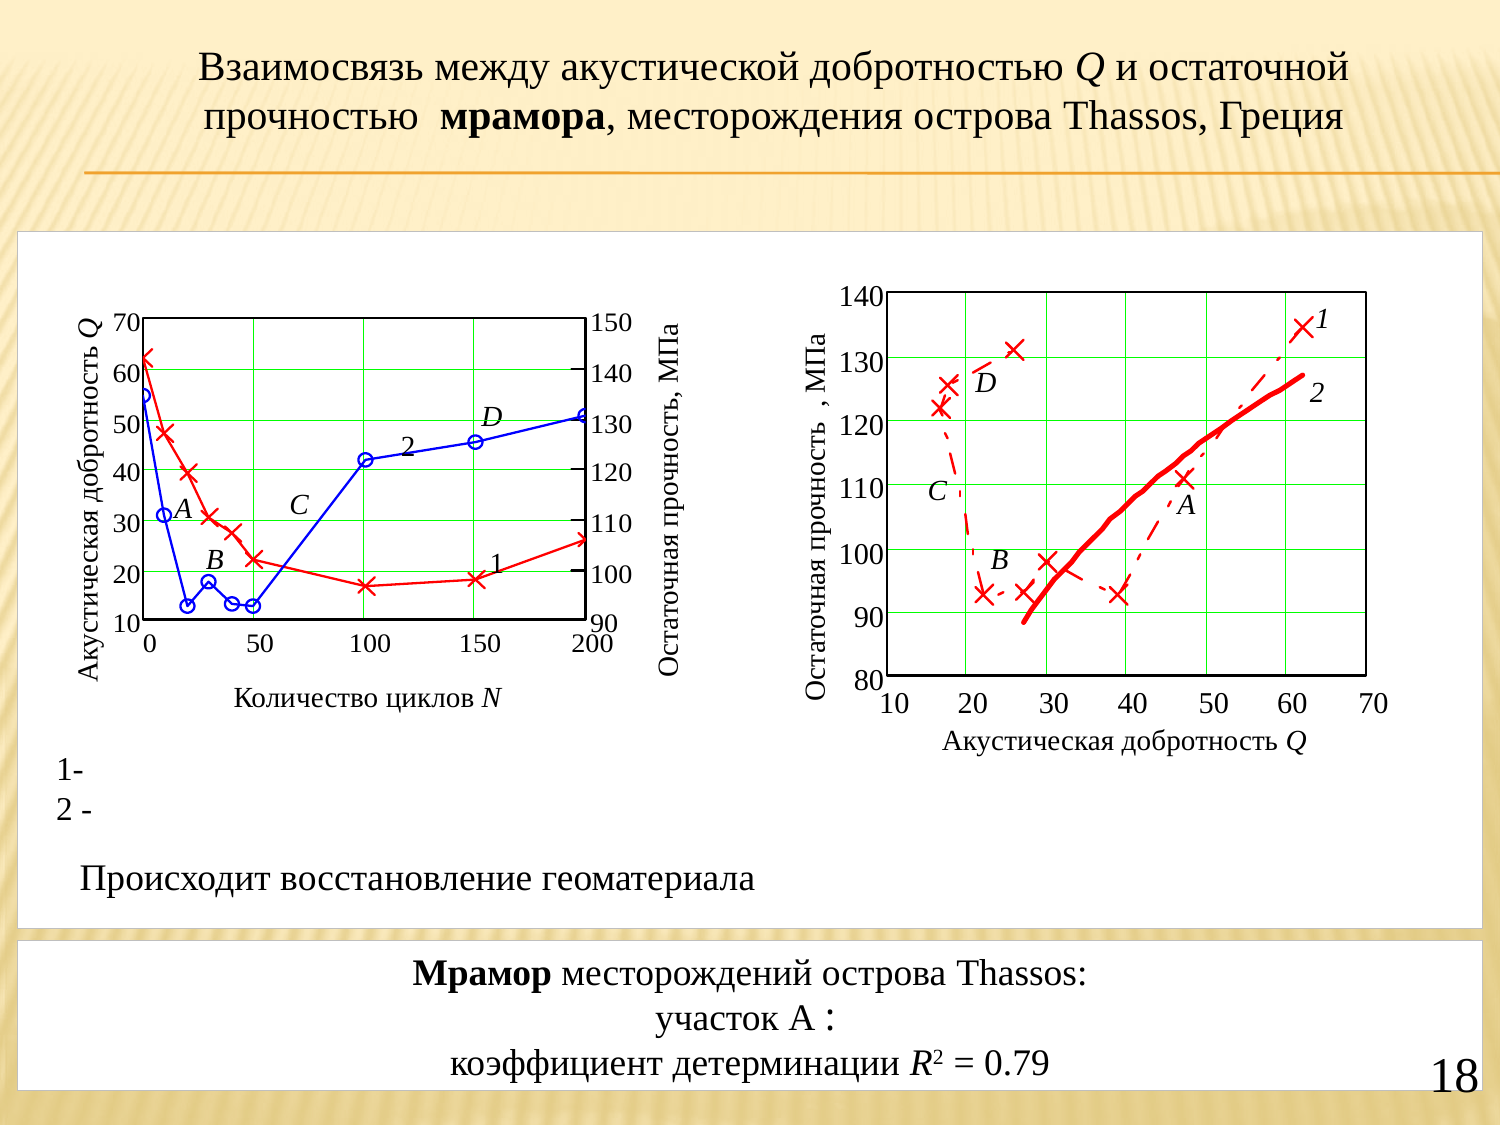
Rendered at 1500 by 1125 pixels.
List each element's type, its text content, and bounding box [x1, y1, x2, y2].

slide_number 18 [1369, 1035, 1495, 1076]
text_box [190, 256, 1405, 755]
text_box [35, 277, 694, 723]
text_box Происходит восстановление геоматериала [64, 845, 1306, 906]
text_box [16, 230, 1484, 931]
